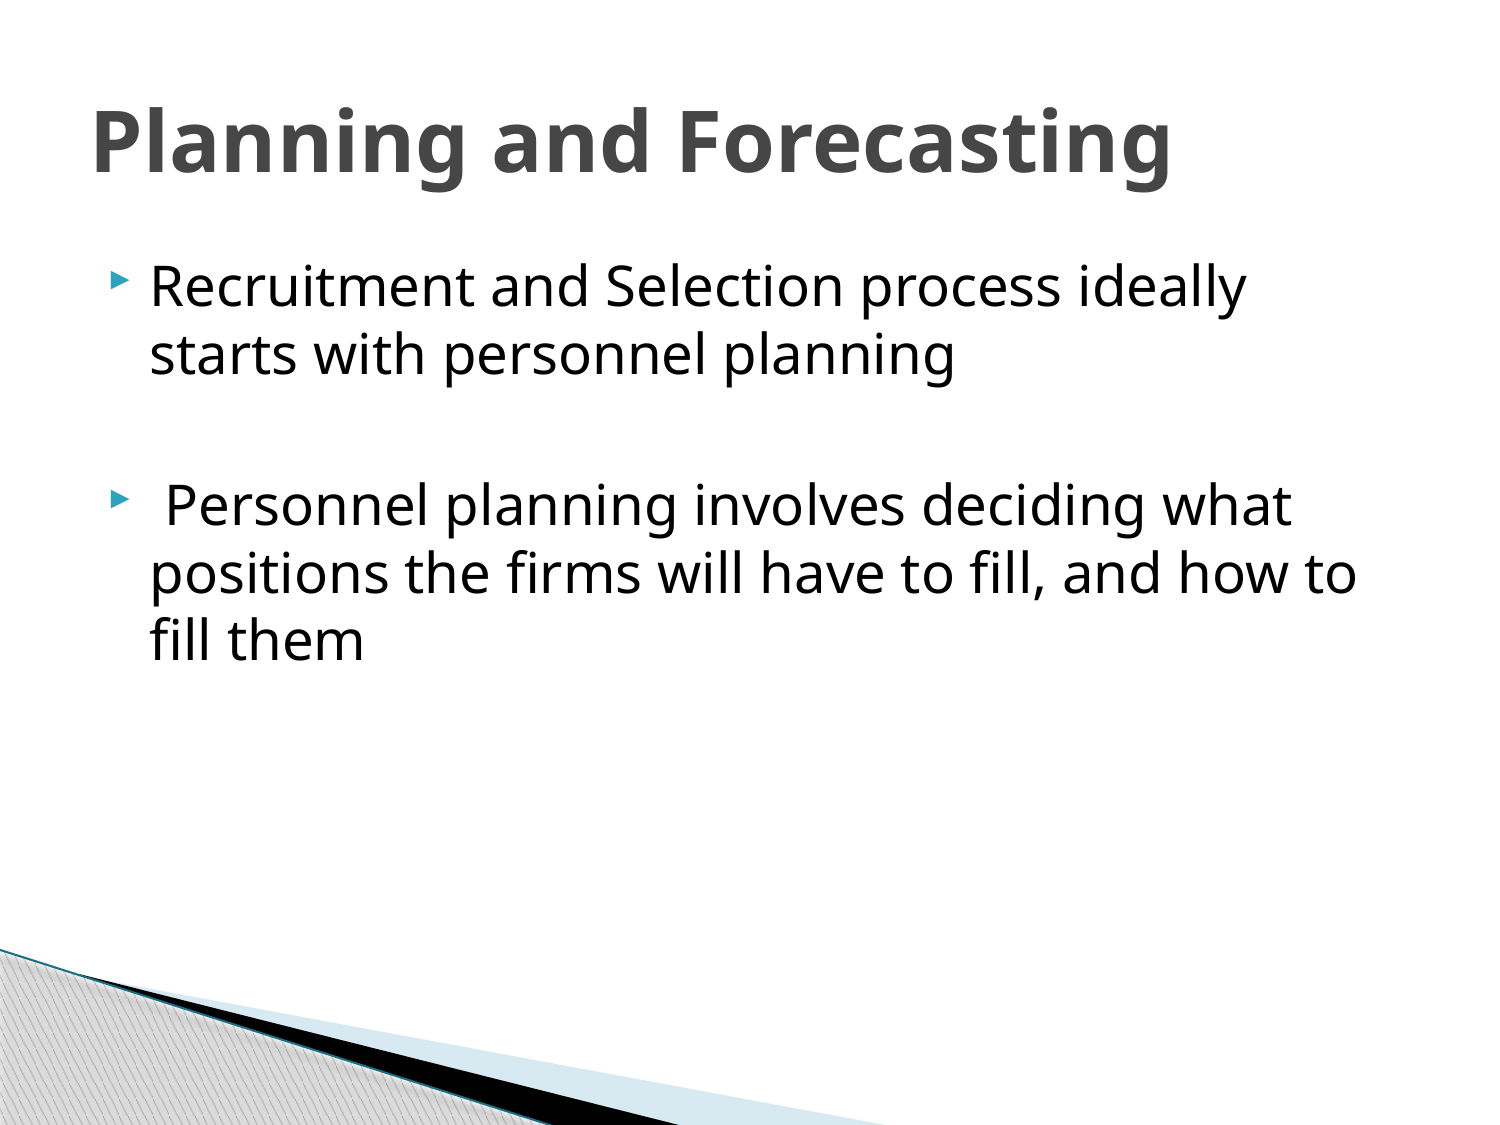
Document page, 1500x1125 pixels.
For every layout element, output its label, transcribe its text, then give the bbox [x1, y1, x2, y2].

list Recruitment and Selection process ideally starts with personnel planning Personnel planning involves deciding what positions the firms will have to fill, and how to fill them [75, 243, 1425, 986]
title Planning and Forecasting [75, 45, 1425, 233]
